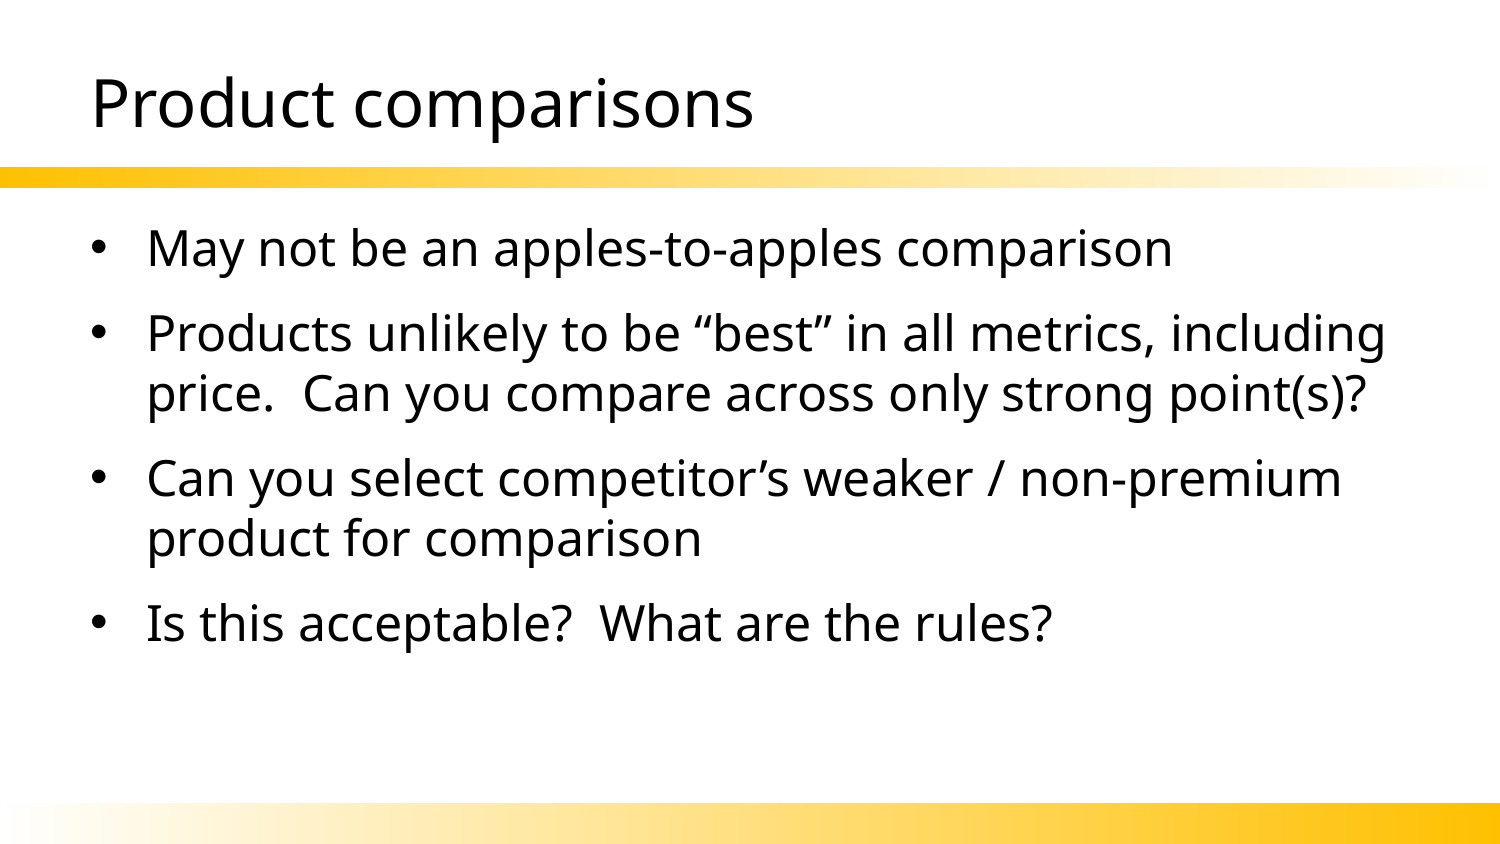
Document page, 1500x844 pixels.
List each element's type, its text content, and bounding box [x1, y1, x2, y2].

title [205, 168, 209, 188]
list May not be an apples-to-apples comparison Products unlikely to be “best” in all metrics, including price. Can you compare across only strong point(s)? Can you select competitor’s weaker / non-premium product for comparison Is this acceptable? What are the rules? [75, 209, 1425, 754]
title Product comparisons [75, 33, 1425, 168]
